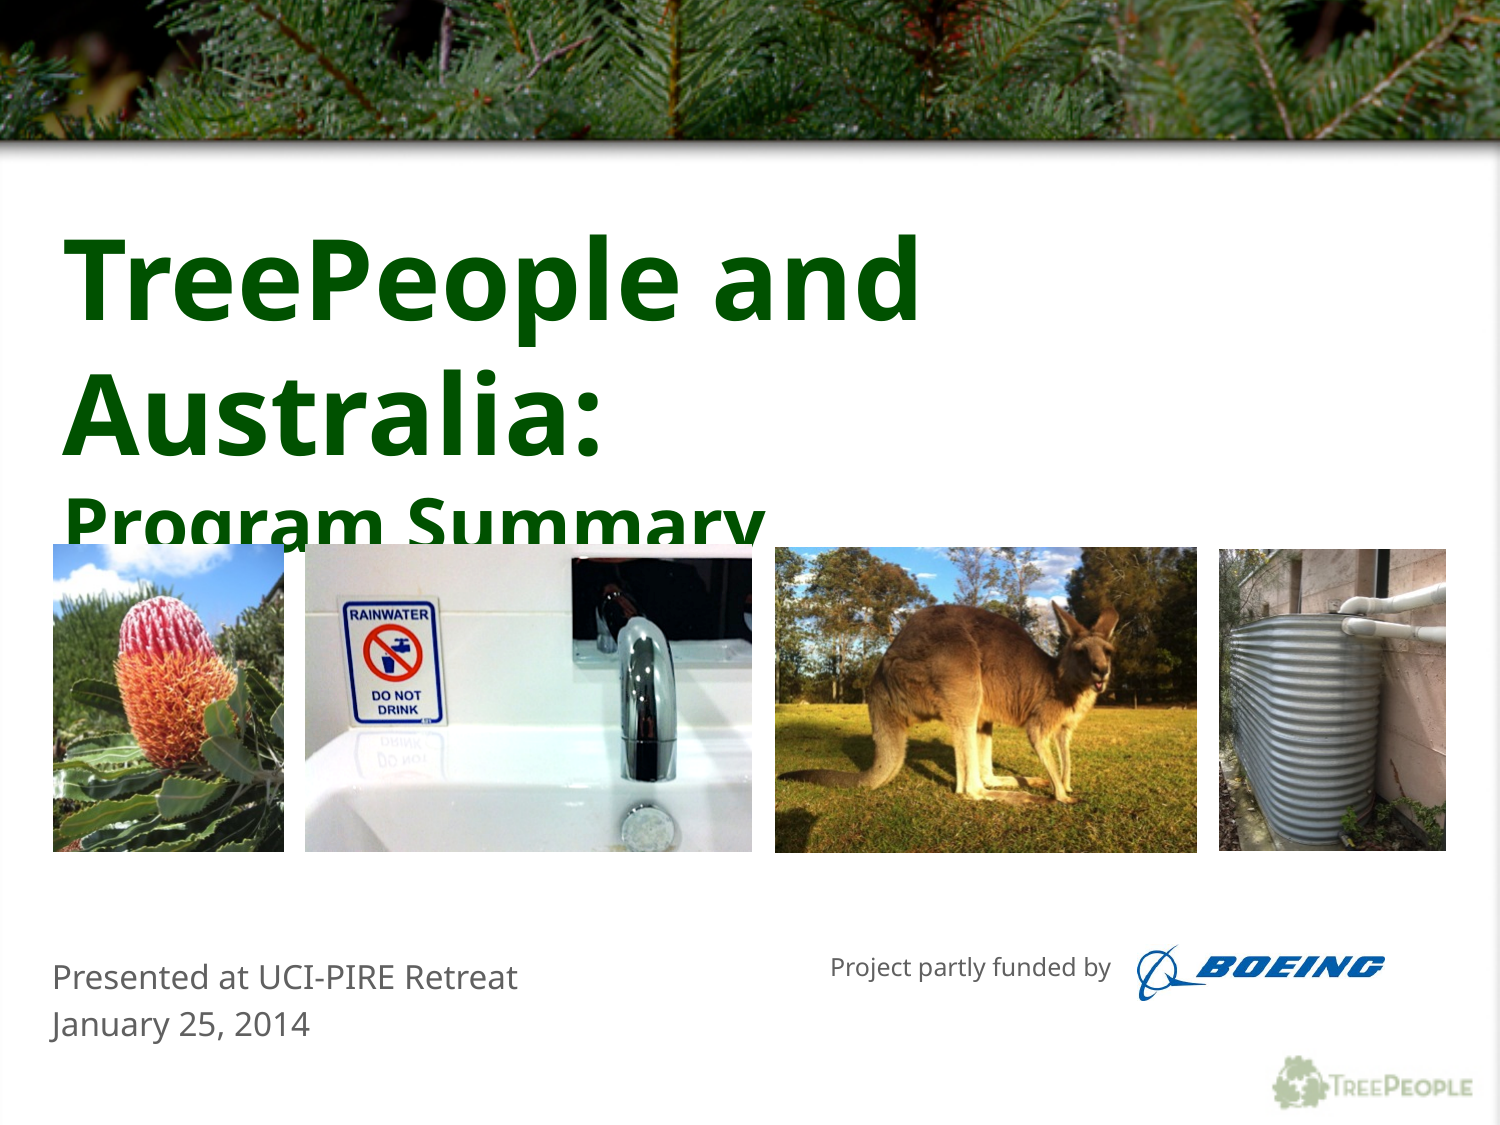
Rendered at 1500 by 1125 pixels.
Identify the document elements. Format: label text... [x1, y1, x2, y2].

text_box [807, 943, 1385, 1001]
picture [0, 0, 1500, 1125]
title TreePeople and Australia: Program Summary [47, 230, 1478, 545]
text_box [53, 544, 1446, 853]
subtitle Presented at UCI-PIRE Retreat January 25, 2014 [36, 855, 990, 1125]
